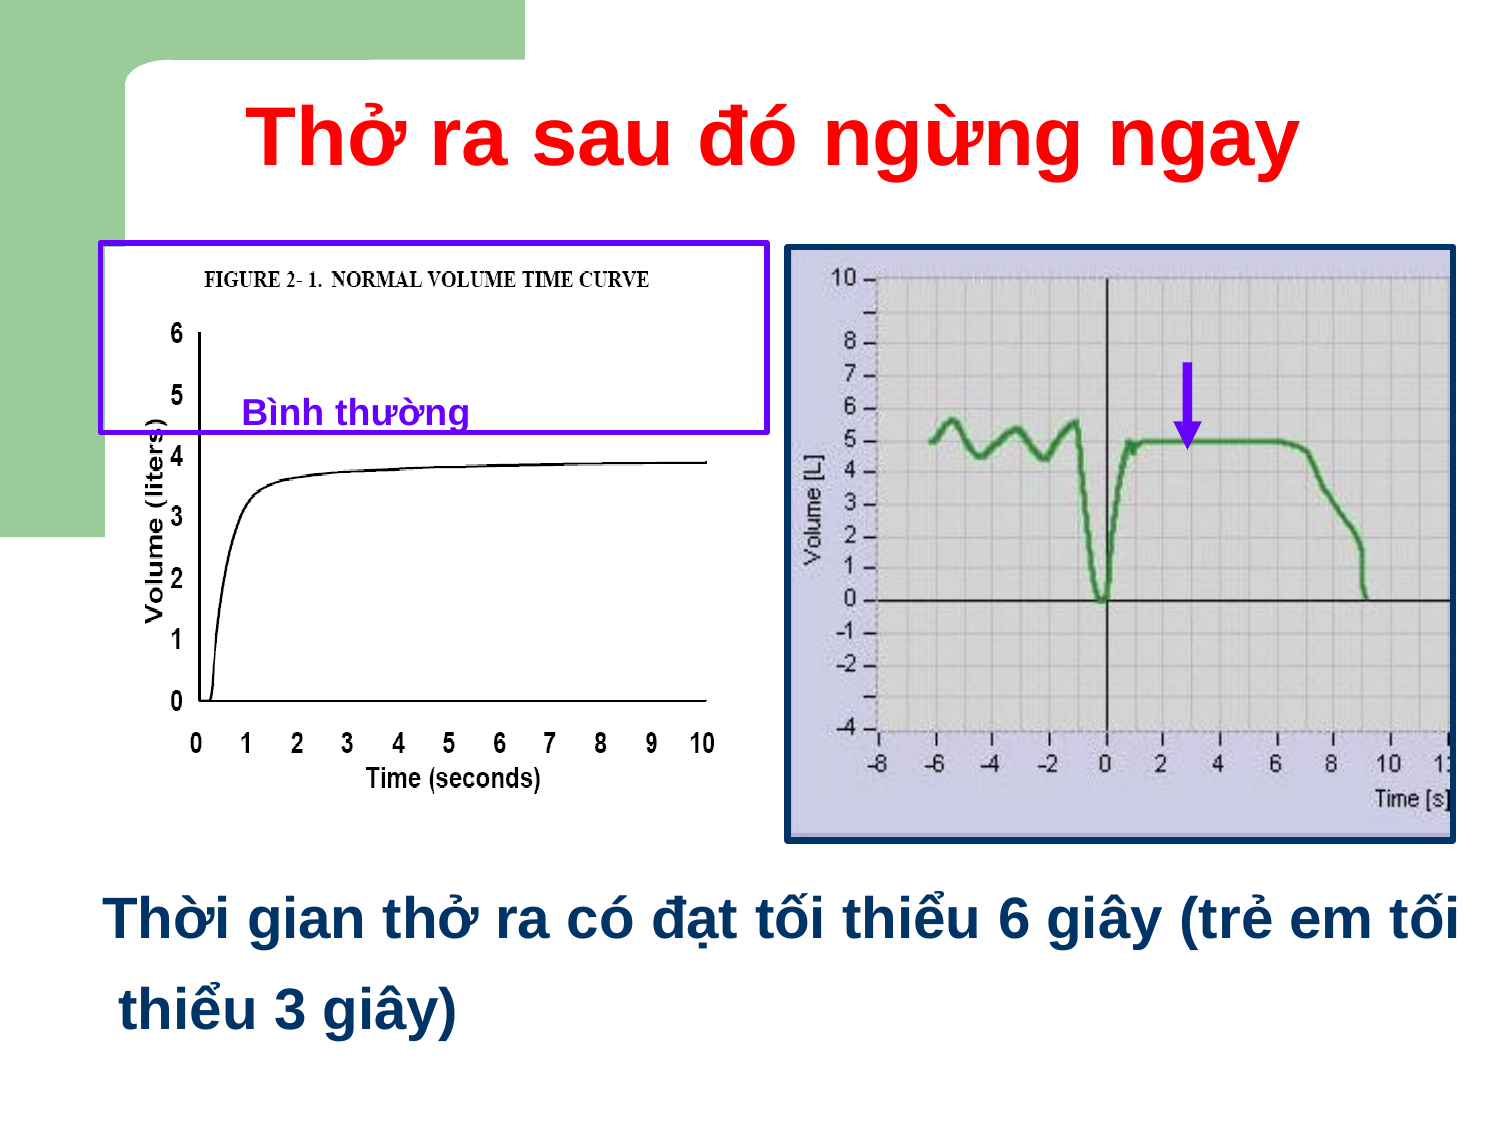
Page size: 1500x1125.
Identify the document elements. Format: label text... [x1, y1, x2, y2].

picture [104, 247, 762, 834]
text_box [784, 243, 1457, 844]
title Thở ra sau đó ngừng ngay [243, 80, 1307, 271]
text_box Thời gian thở ra có đạt tối thiểu 6 giây (trẻ em tối thiểu 3 giây) [100, 857, 1466, 1041]
text_box Bình thường [100, 242, 768, 433]
